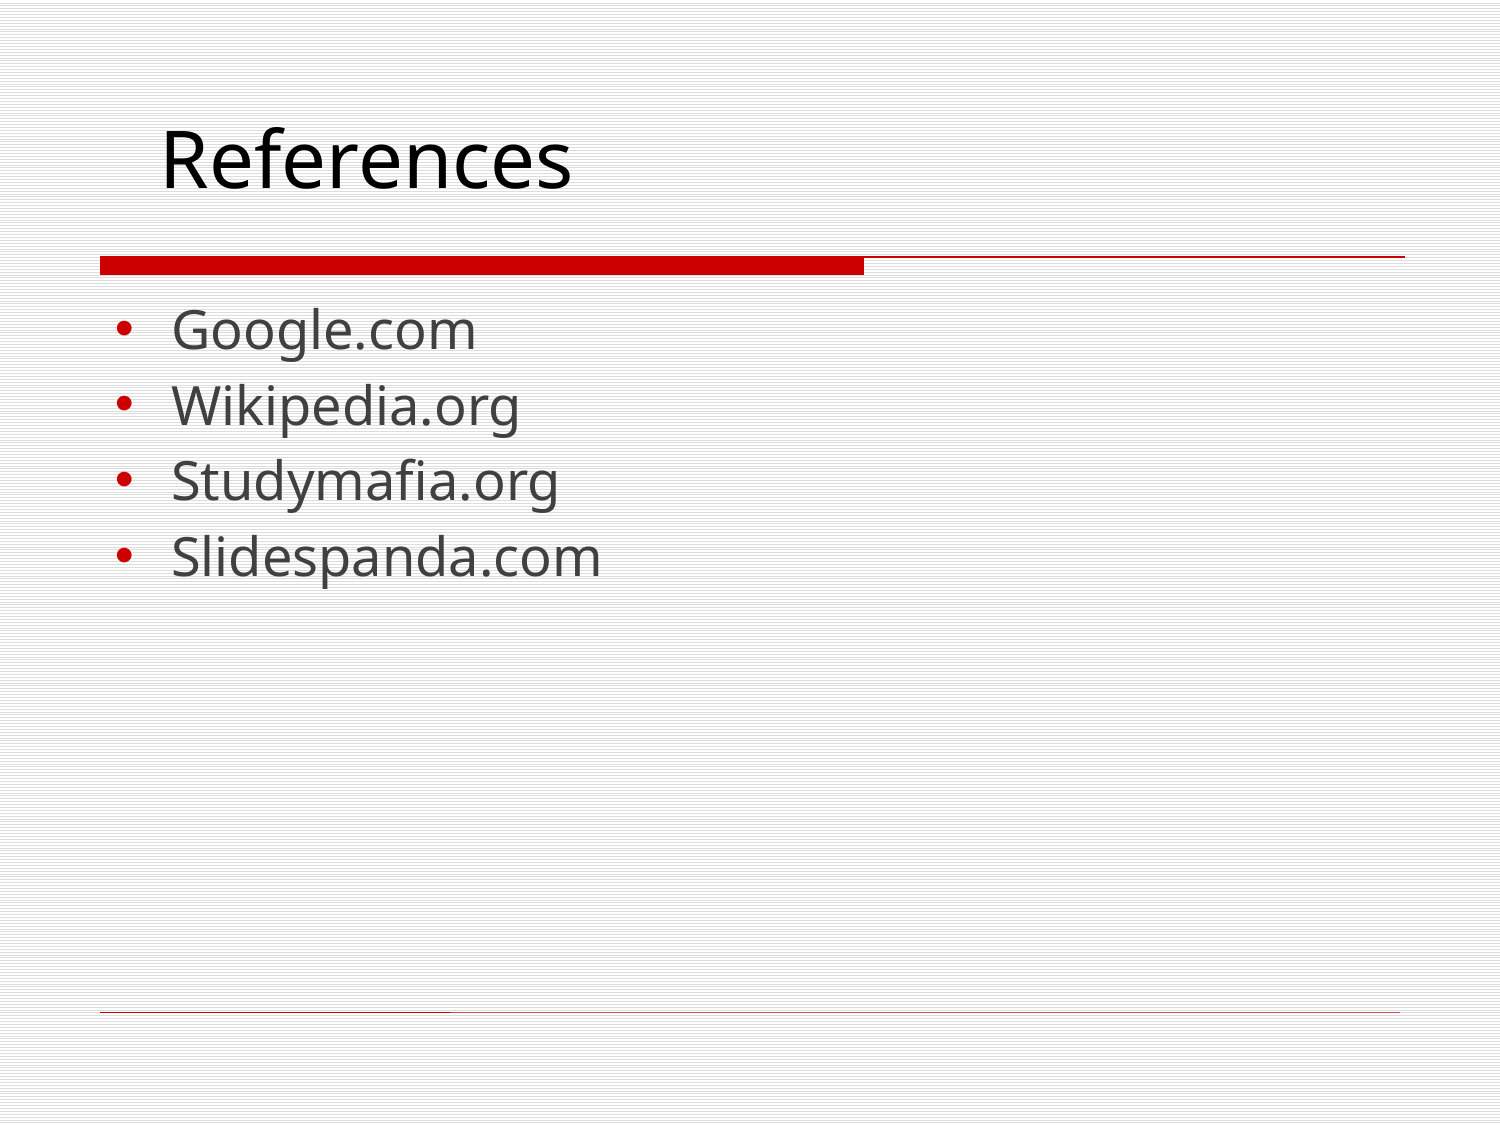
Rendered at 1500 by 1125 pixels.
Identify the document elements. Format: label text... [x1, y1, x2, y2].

title References [144, 101, 1488, 213]
list Google.com Wikipedia.org Studymafia.org Slidespanda.com [24, 287, 1368, 530]
